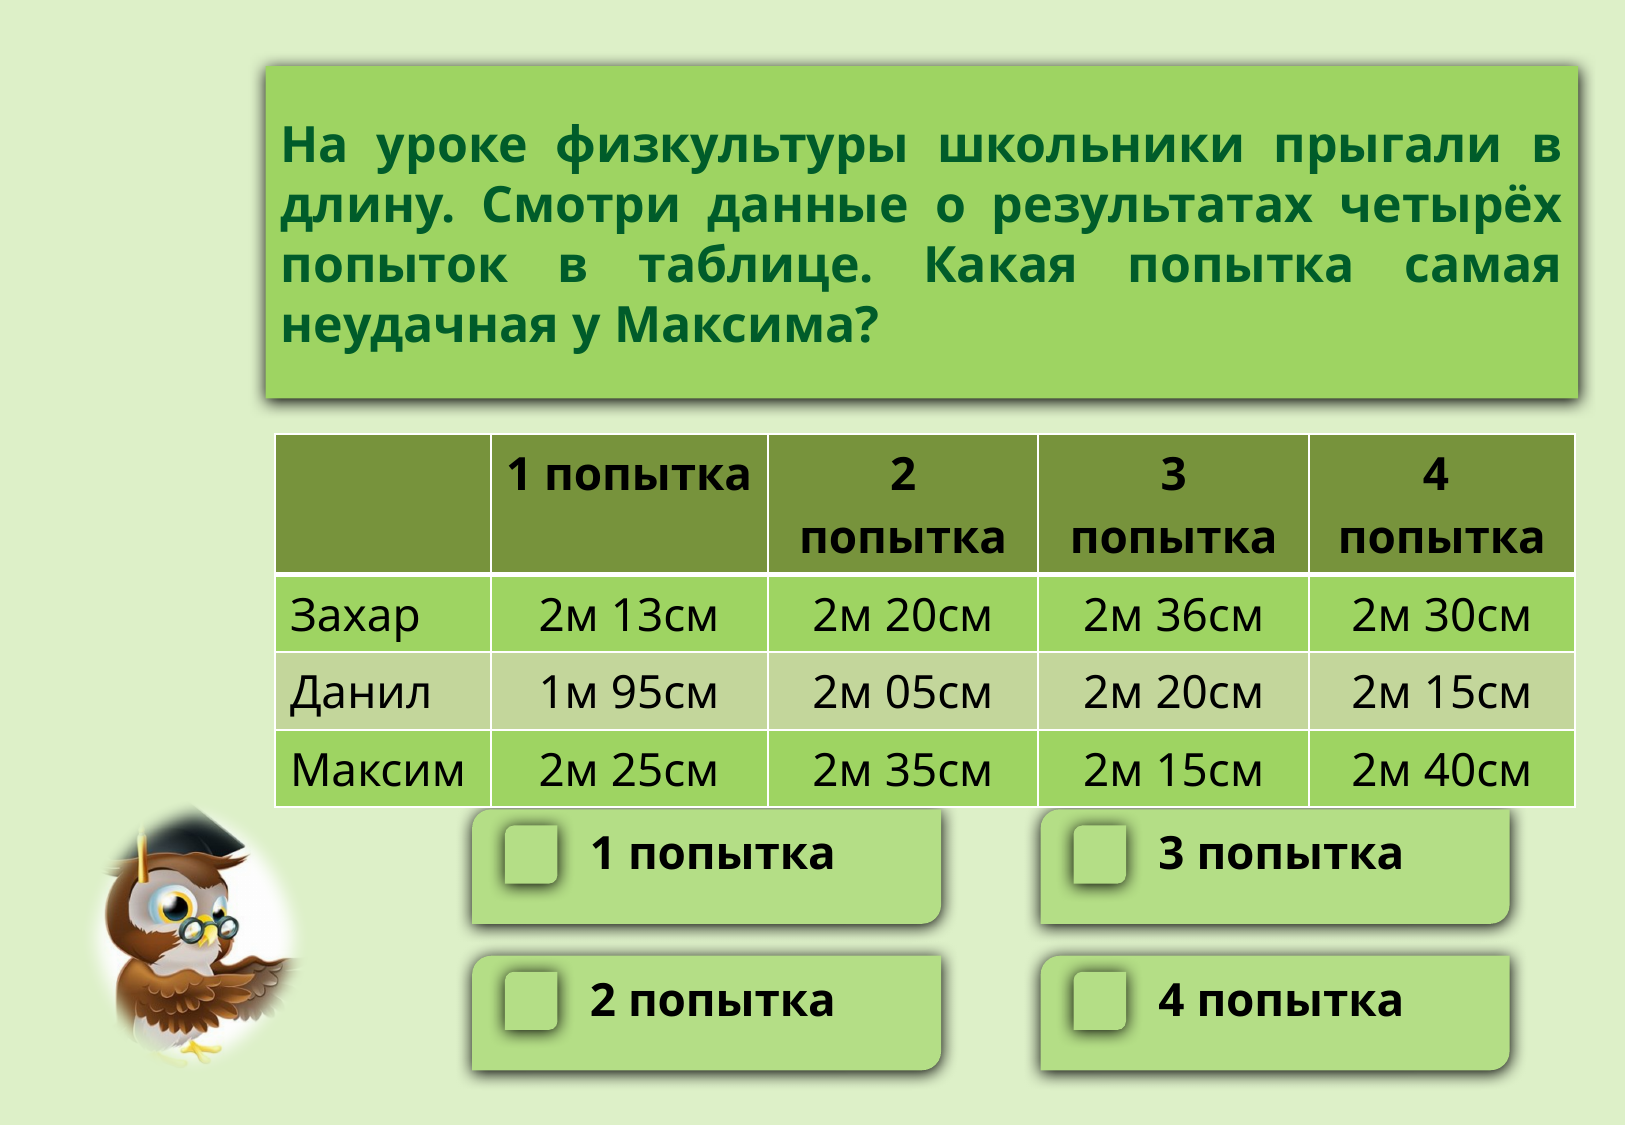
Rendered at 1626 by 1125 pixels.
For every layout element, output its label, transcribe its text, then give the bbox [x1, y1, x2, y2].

text_box [1073, 971, 1127, 1030]
table_header 2 попытка [769, 435, 1037, 572]
table_header 3 попытка [1039, 435, 1308, 572]
table_cell 2м 35см [769, 731, 1037, 806]
table_cell 2м 40см [1310, 731, 1574, 806]
table_cell Захар [276, 577, 490, 651]
table_cell Максим [276, 731, 490, 806]
text_box [504, 971, 558, 1030]
table_cell 2м 20см [769, 577, 1037, 651]
text_box 1 попытка [472, 809, 942, 924]
text_box 3 попытка [1040, 809, 1510, 924]
table_cell 2м 05см [769, 653, 1037, 729]
table_cell Данил [276, 653, 490, 729]
text_box [504, 825, 558, 884]
table_cell 2м 20см [1039, 653, 1308, 729]
table_header 4 попытка [1310, 435, 1574, 572]
table_cell 2м 25см [492, 731, 767, 806]
picture [77, 796, 313, 1079]
table_cell 2м 15см [1310, 653, 1574, 729]
text_box 4 попытка [1040, 955, 1510, 1071]
table_cell 2м 15см [1039, 731, 1308, 806]
table_cell 1м 95см [492, 653, 767, 729]
table_cell 2м 30см [1310, 577, 1574, 651]
table_cell 2м 36см [1039, 577, 1308, 651]
title На уроке физкультуры школьники прыгали в длину. Смотри данные о результатах четырёх попыток в таблице. Какая попытка самая неудачная у Максима? [259, 60, 1584, 405]
table_cell 2м 13см [492, 577, 767, 651]
text_box 2 попытка [472, 955, 942, 1071]
table_header 1 попытка [492, 435, 767, 572]
table_header [276, 435, 490, 572]
text_box [1073, 825, 1127, 884]
